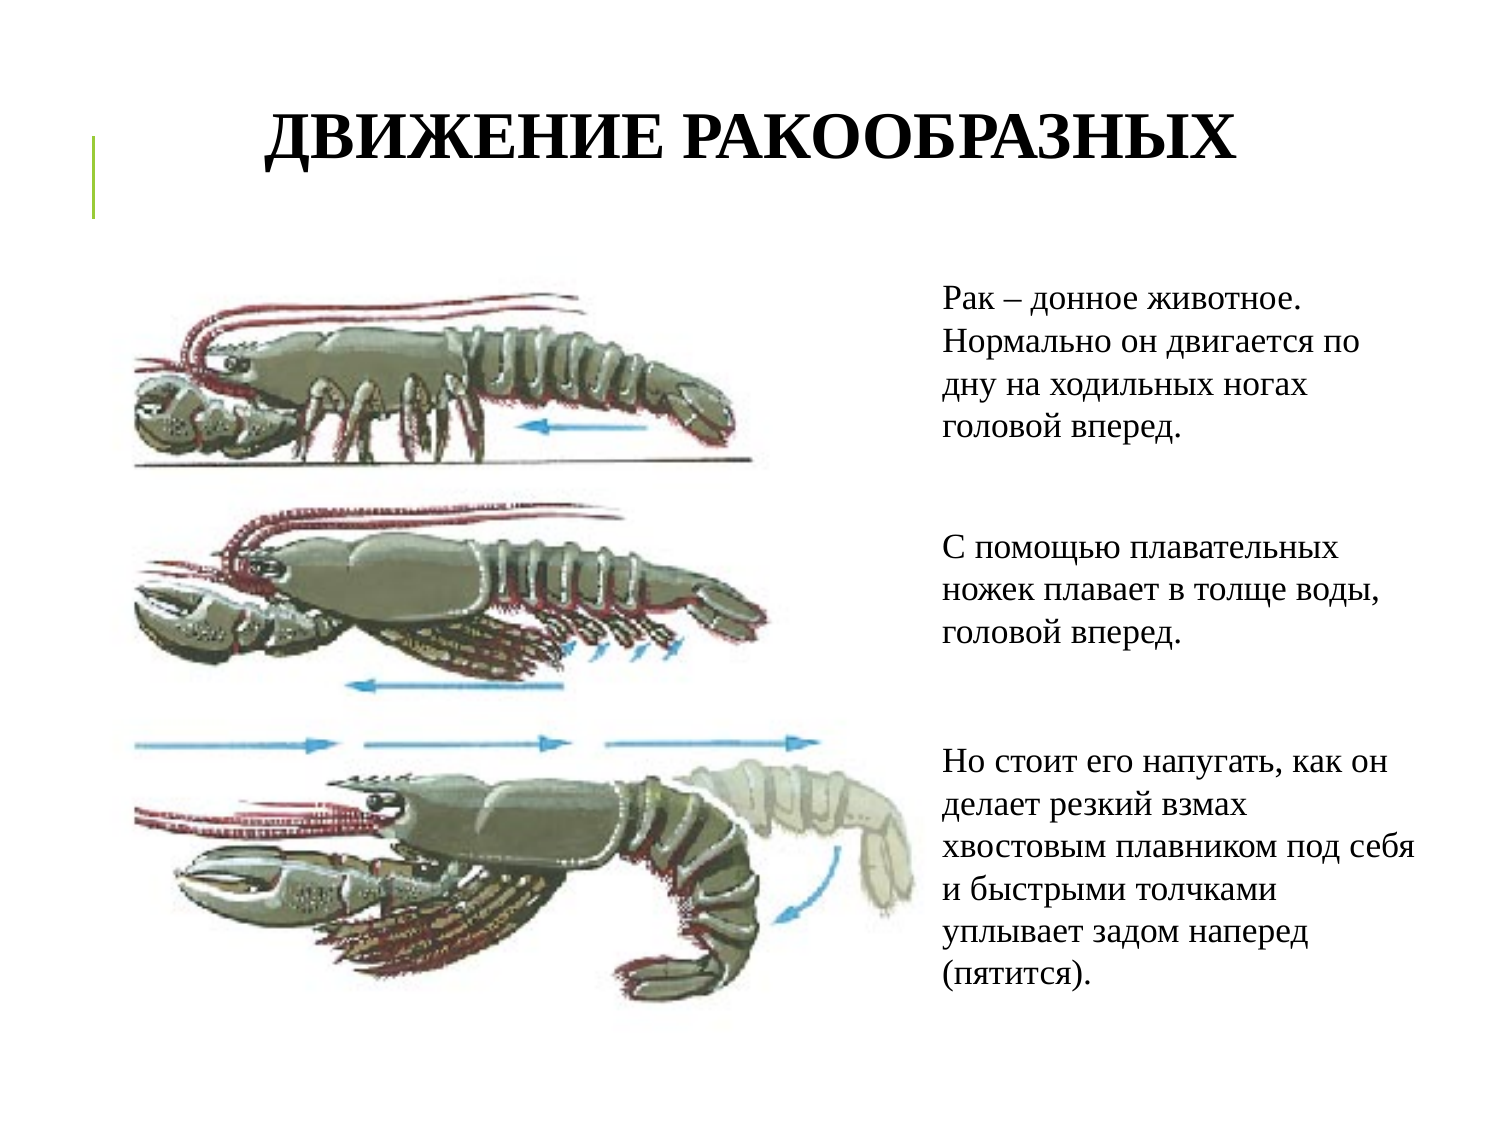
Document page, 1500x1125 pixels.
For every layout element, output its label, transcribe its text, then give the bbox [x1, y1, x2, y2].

text_box Рак – донное животное. Нормально он двигается по дну на ходильных ногах головой вперед. [946, 267, 1412, 452]
text_box ДВИЖЕНИЕ РАКООБРАЗНЫХ [76, 54, 1427, 208]
text_box Но стоит его напугать, как он делает резкий взмах хвостовым плавником под себя и быстрыми толчками уплывает задом наперед (пятится). [946, 729, 1436, 1000]
text_box С помощью плавательных ножек плавает в толще воды, головой вперед. [946, 515, 1412, 658]
picture [74, 219, 941, 1047]
